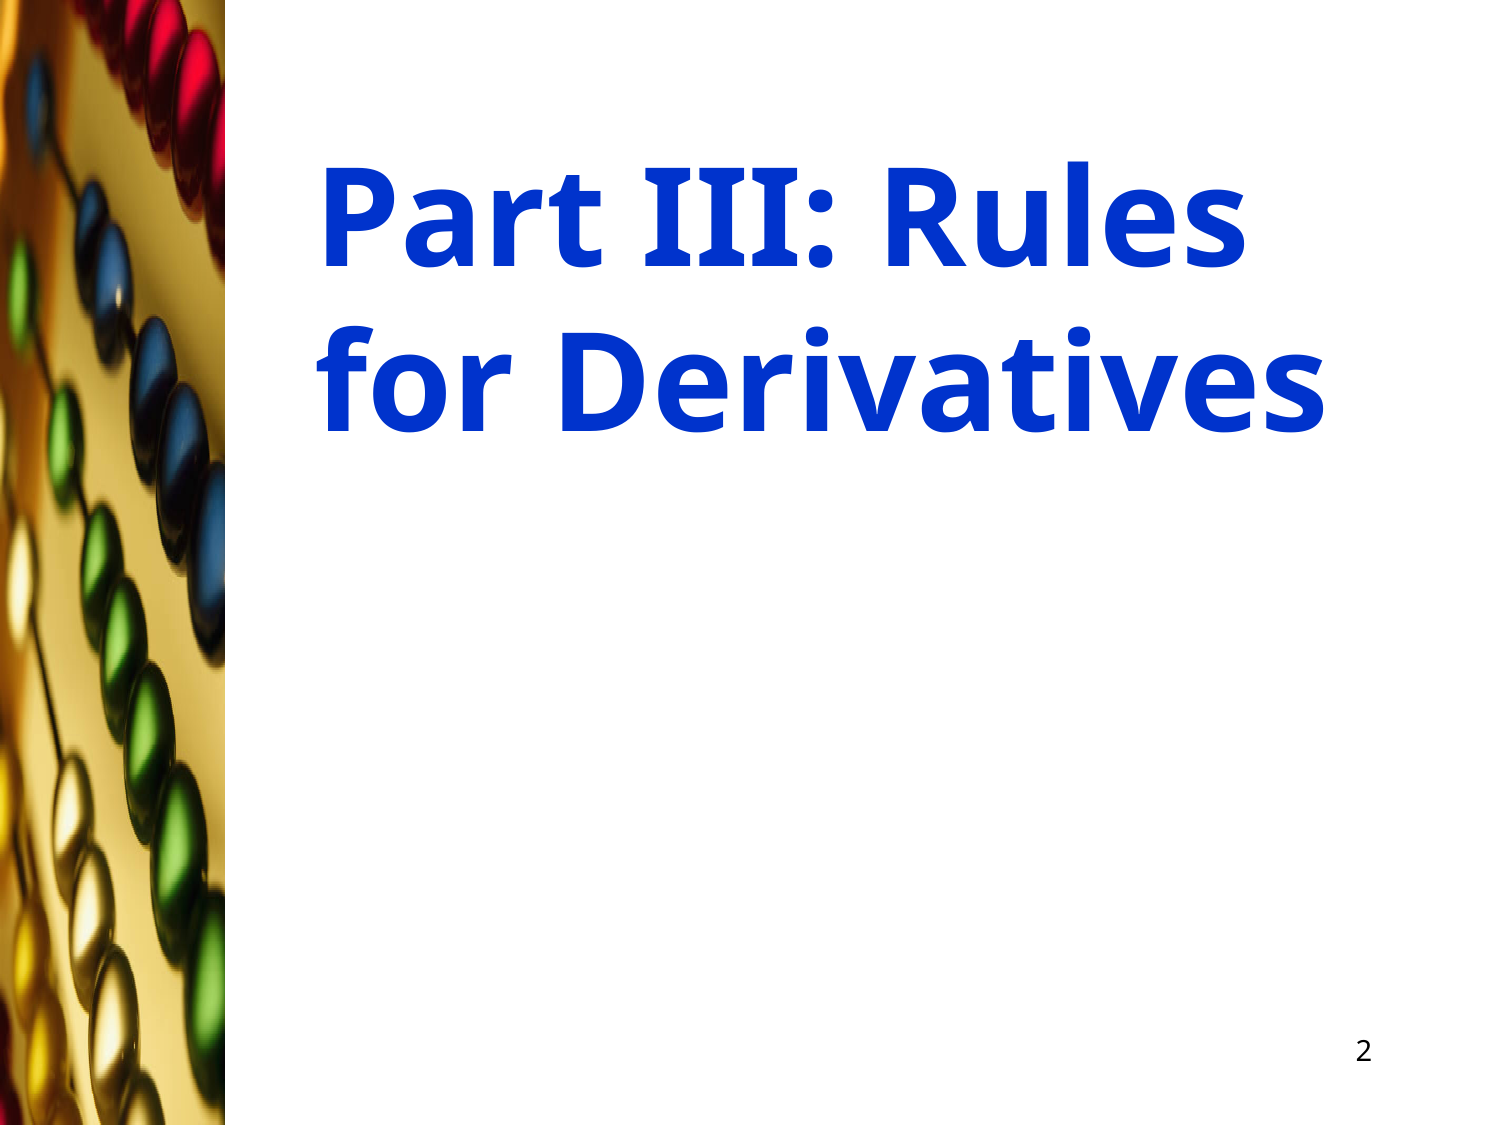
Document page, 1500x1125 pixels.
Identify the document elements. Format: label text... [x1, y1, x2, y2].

slide_number 2 [1074, 1025, 1388, 1100]
title Part III: Rules for Derivatives [299, 24, 1387, 563]
picture [0, 0, 225, 1125]
